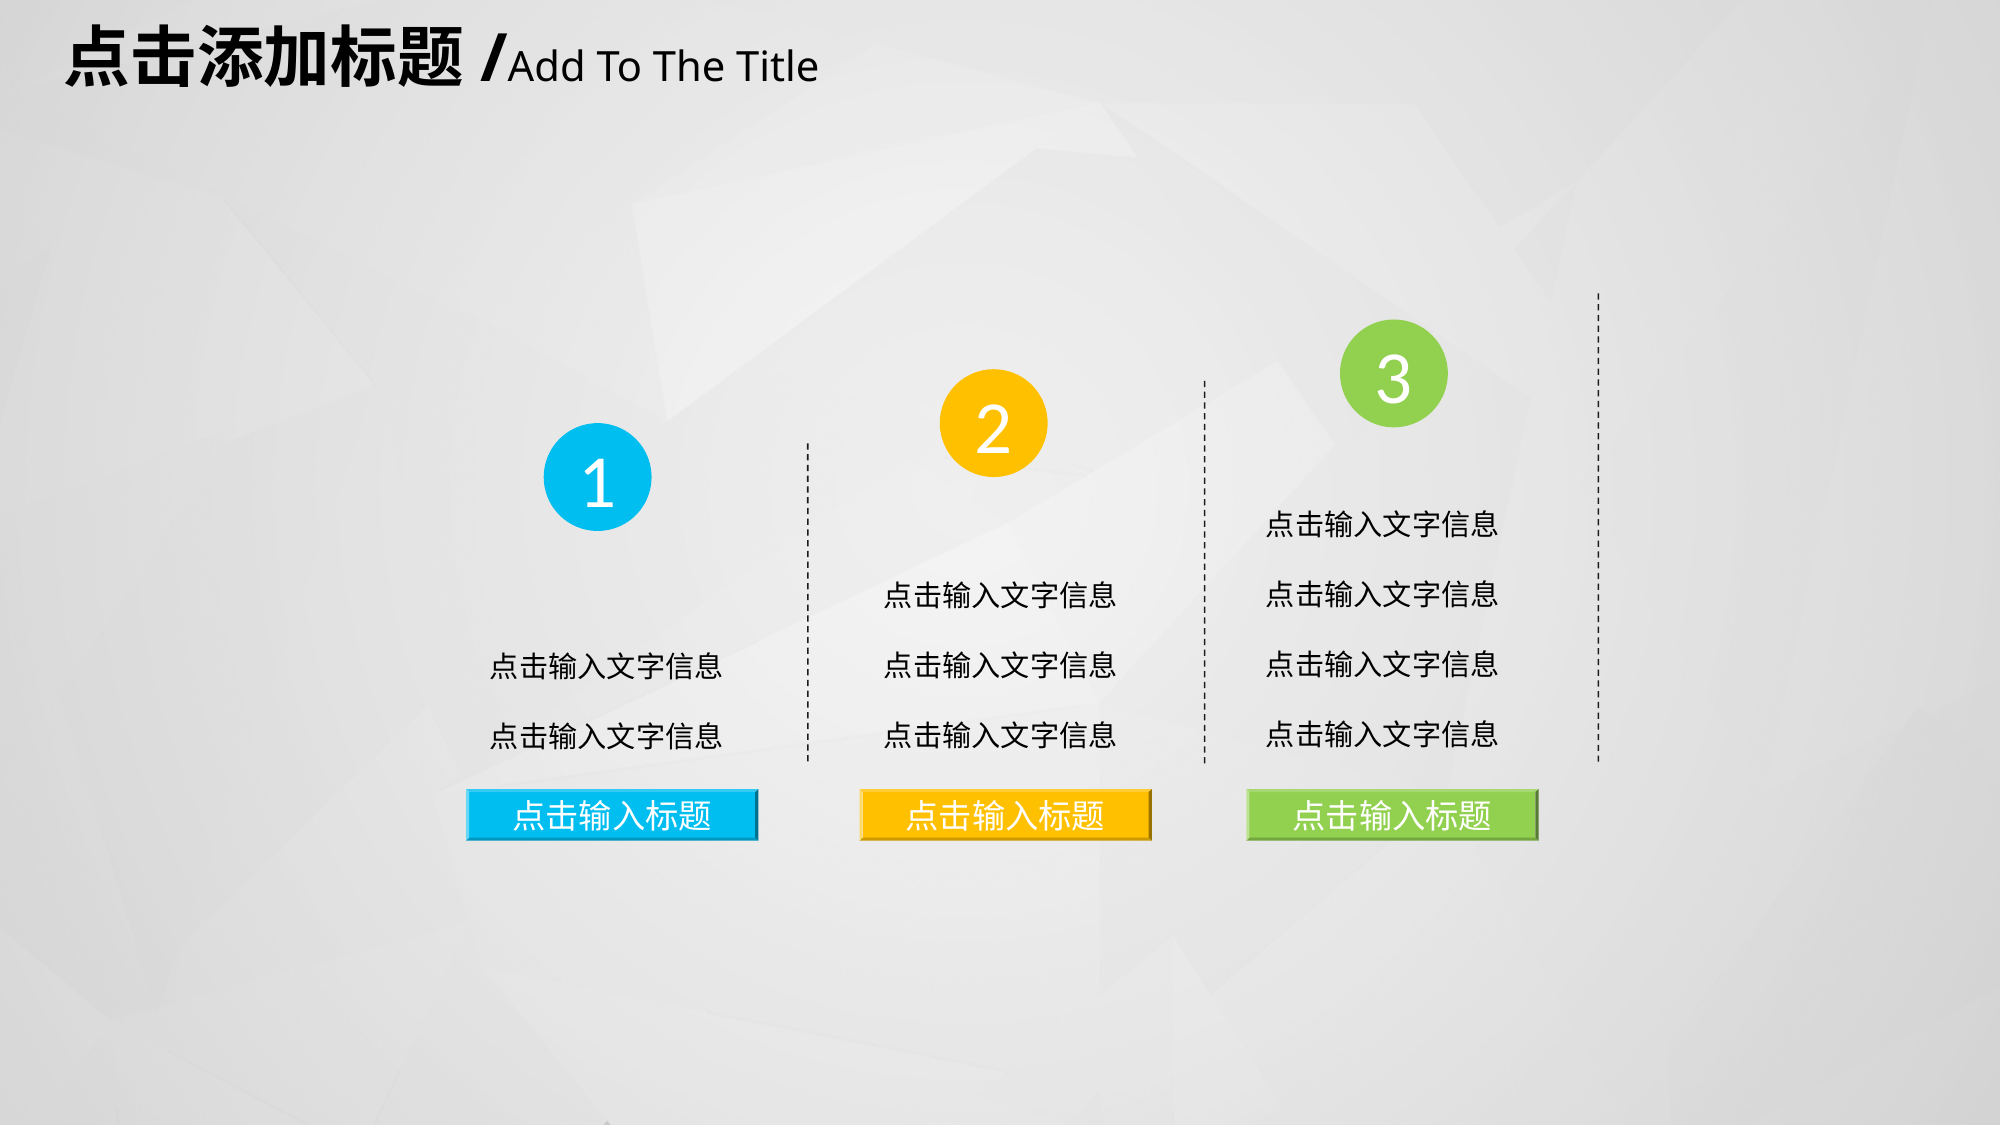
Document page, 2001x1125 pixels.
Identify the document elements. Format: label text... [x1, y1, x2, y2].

text_box 点击输入标题 [859, 789, 1152, 841]
text_box 点击添加标题/Add To The Title [56, 6, 906, 97]
text_box 点击输入文字信息 点击输入文字信息 [443, 605, 771, 761]
text_box 1 [543, 423, 652, 531]
picture [0, 0, 2000, 1125]
text_box 点击输入标题 [466, 789, 759, 841]
text_box 点击输入标题 [1246, 789, 1539, 841]
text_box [807, 293, 1599, 764]
